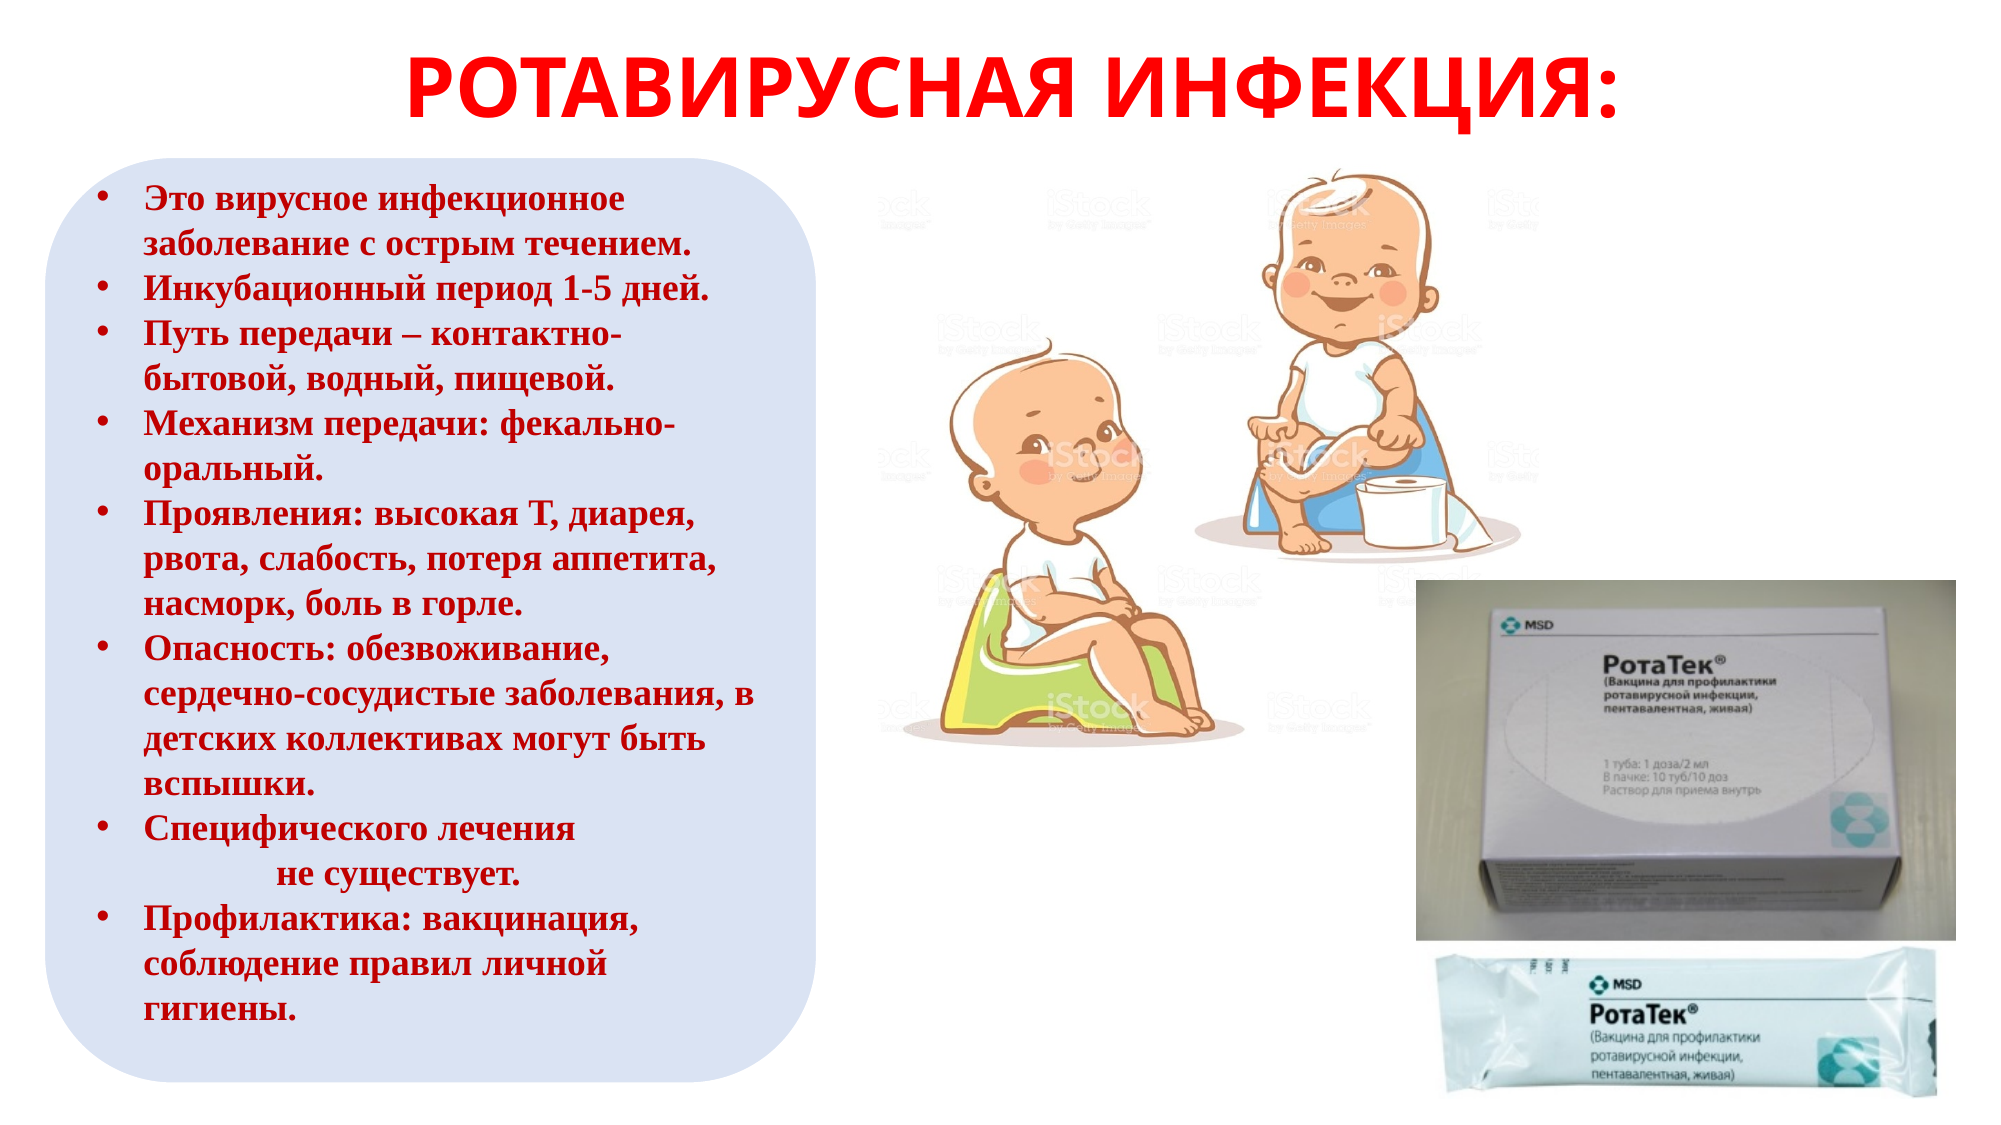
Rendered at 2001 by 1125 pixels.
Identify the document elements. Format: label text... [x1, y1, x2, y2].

text_box Это вирусное инфекционное заболевание с острым течением. Инкубационный период 1-5 дней. Путь передачи – контактно-бытовой, водный, пищевой. Механизм передачи: фекально-оральный. Проявления: высокая Т, диарея, рвота, слабость, потеря аппетита, насморк, боль в горле. Опасность: обезвоживание, сердечно-сосудистые заболевания, в детских коллективах могут быть вспышки. Специфического лечения не существует. Профилактика: вакцинация, соблюдение правил личной гигиены. [43, 155, 819, 1085]
picture [878, 142, 1956, 1099]
text_box РОТАВИРУСНАЯ ИНФЕКЦИЯ: [44, 26, 1980, 142]
